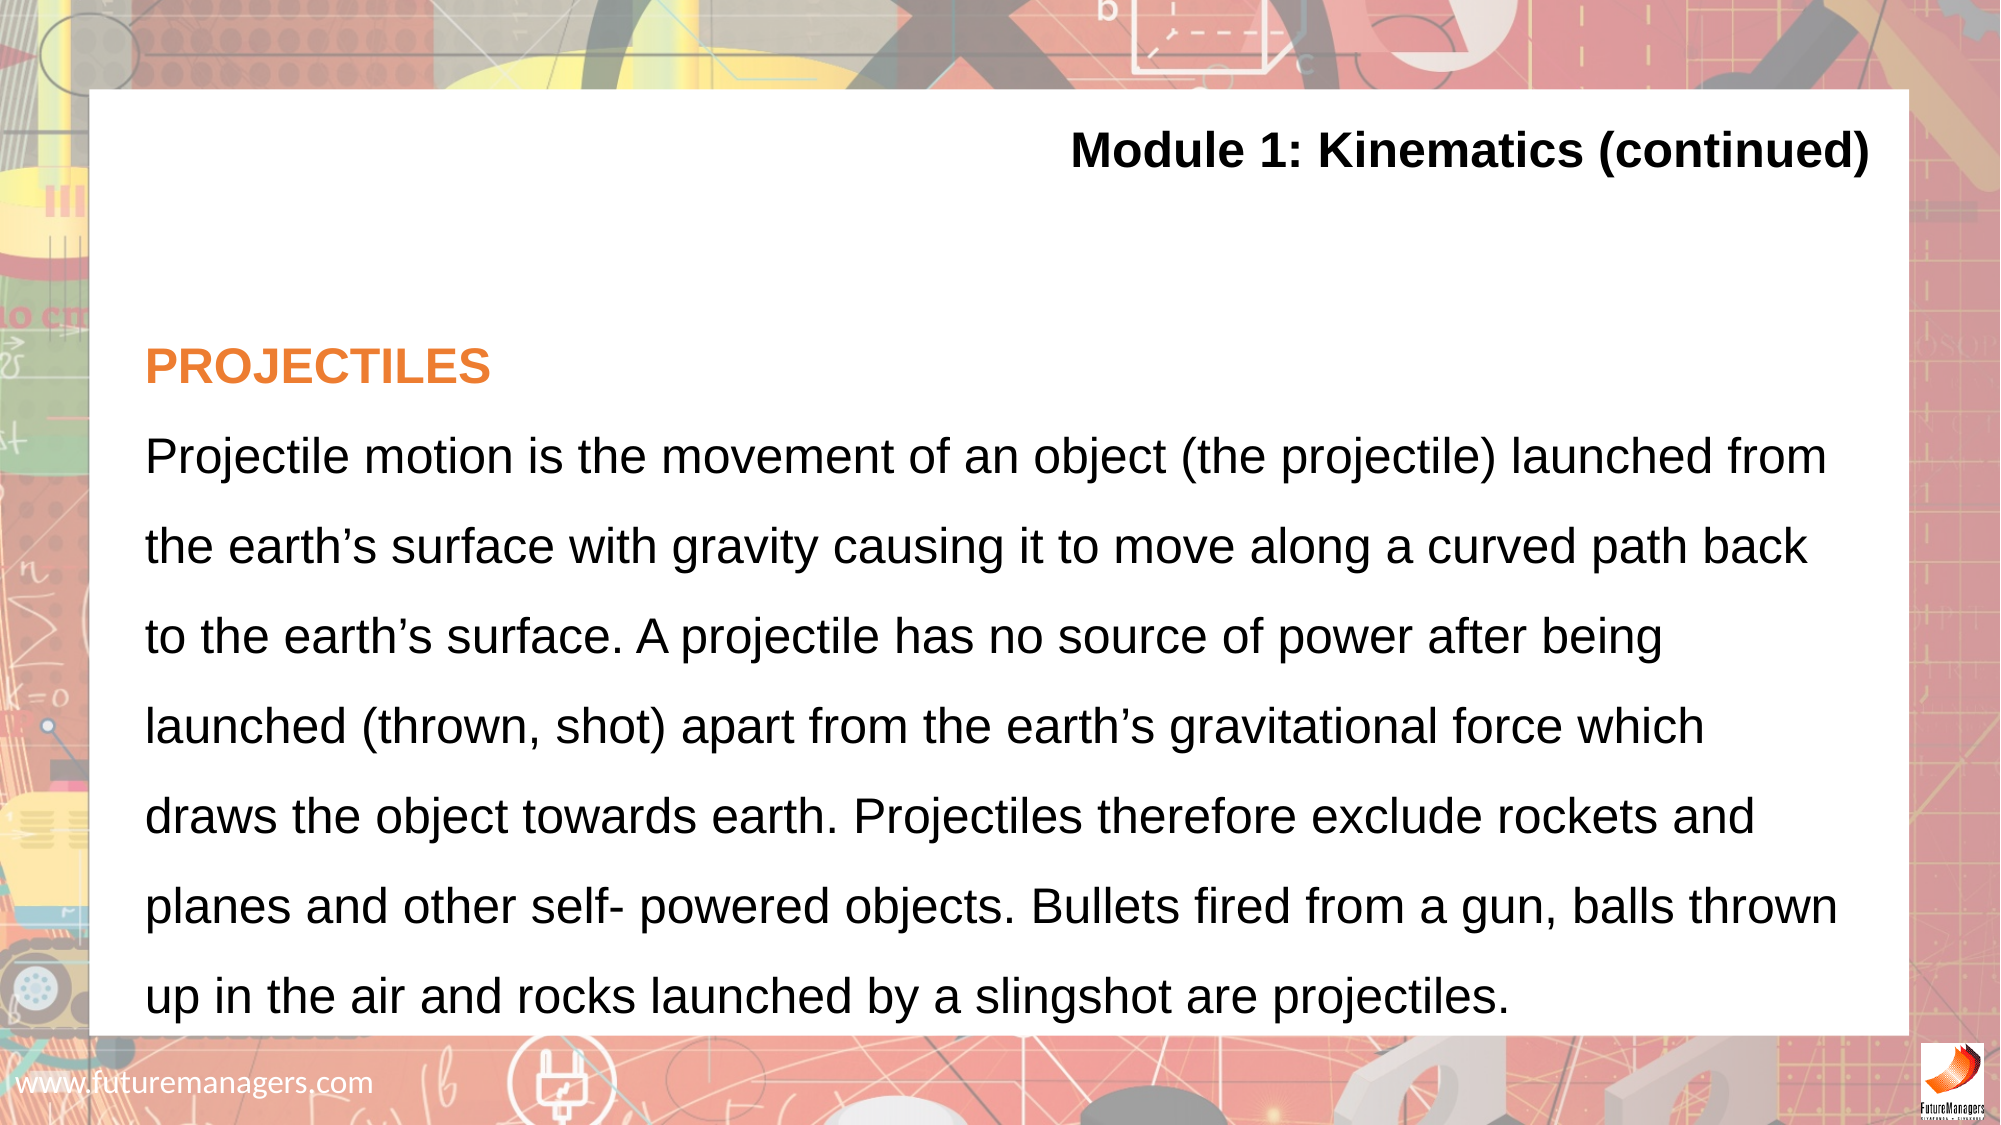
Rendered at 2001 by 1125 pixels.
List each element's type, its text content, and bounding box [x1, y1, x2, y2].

text_box Module 1: Kinematics (continued) [109, 109, 1886, 185]
text_box www.futuremanagers.com [0, 1052, 1447, 1108]
picture [1921, 1043, 1984, 1120]
text_box PROJECTILES Projectile motion is the movement of an object (the projectile) launched from the earth’s surface with gravity causing it to move along a curved path back to the earth’s surface. A projectile has no source of power after being launched (thrown, shot) apart from the earth’s gravitational force which draws the object towards earth. Projectiles therefore exclude rockets and planes and other self- powered objects. Bullets fired from a gun, balls thrown up in the air and rocks launched by a slingshot are projectiles. [130, 295, 1869, 1031]
text_box [88, 88, 1910, 1037]
